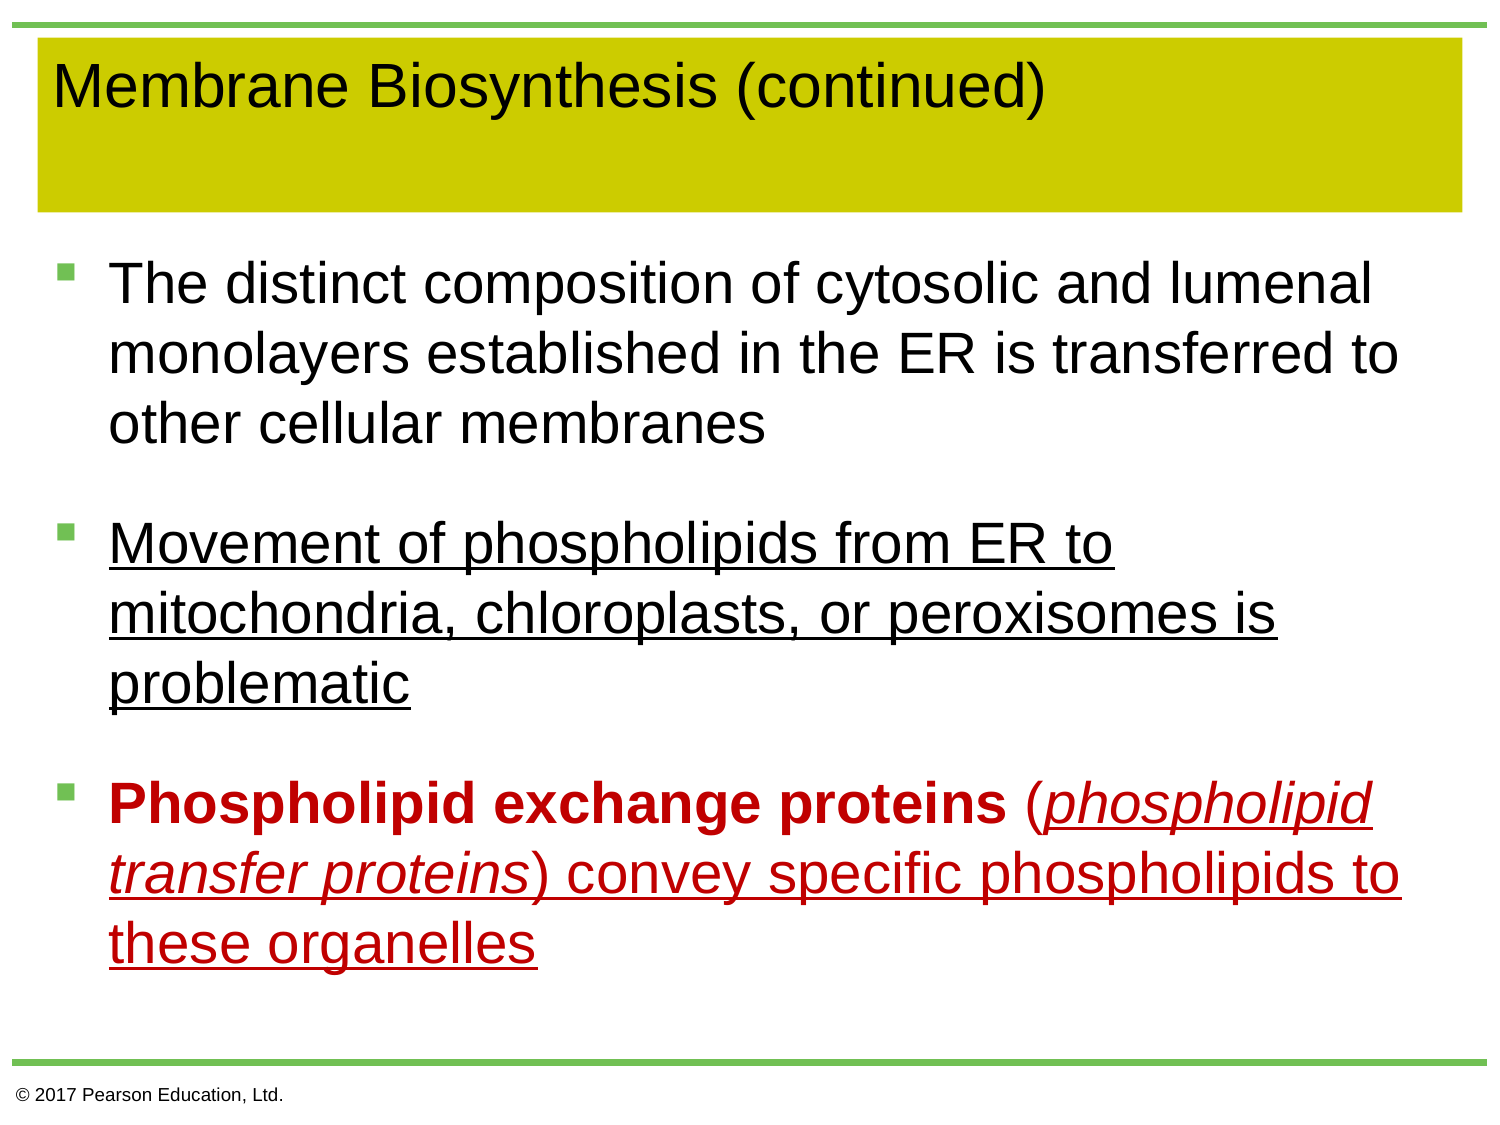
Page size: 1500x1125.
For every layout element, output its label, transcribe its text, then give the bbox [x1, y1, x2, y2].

title Membrane Biosynthesis (continued) [37, 37, 1463, 213]
footer © 2017 Pearson Education, Ltd. [0, 1062, 476, 1125]
list The distinct composition of cytosolic and lumenal monolayers established in the ER is transferred to other cellular membranes Movement of phospholipids from ER to mitochondria, chloroplasts, or peroxisomes is problematic Phospholipid exchange proteins (phospholipid transfer proteins) convey specific phospholipids to these organelles [37, 237, 1463, 1050]
